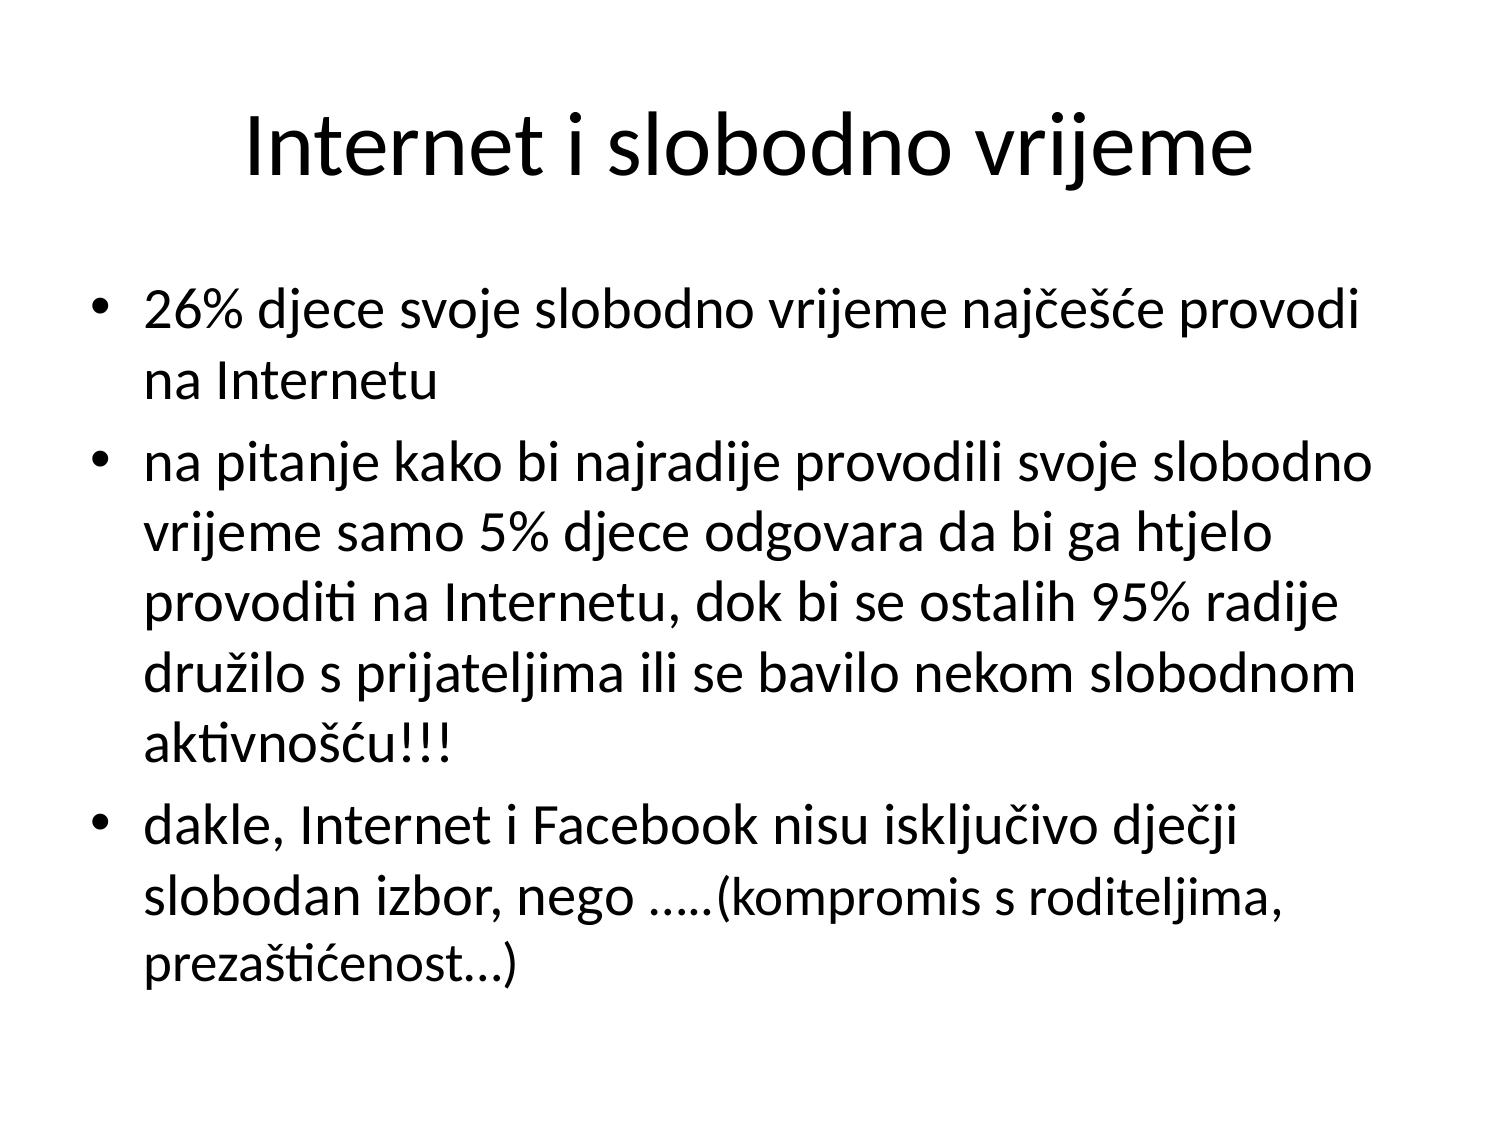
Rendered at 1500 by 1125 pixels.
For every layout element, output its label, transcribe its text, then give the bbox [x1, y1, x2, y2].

list 26% djece svoje slobodno vrijeme najčešće provodi na Internetu na pitanje kako bi najradije provodili svoje slobodno vrijeme samo 5% djece odgovara da bi ga htjelo provoditi na Internetu, dok bi se ostalih 95% radije družilo s prijateljima ili se bavilo nekom slobodnom aktivnošću!!! dakle, Internet i Facebook nisu isključivo dječji slobodan izbor, nego …..(kompromis s roditeljima, prezaštićenost…) [75, 262, 1425, 1005]
title Internet i slobodno vrijeme [75, 45, 1425, 233]
